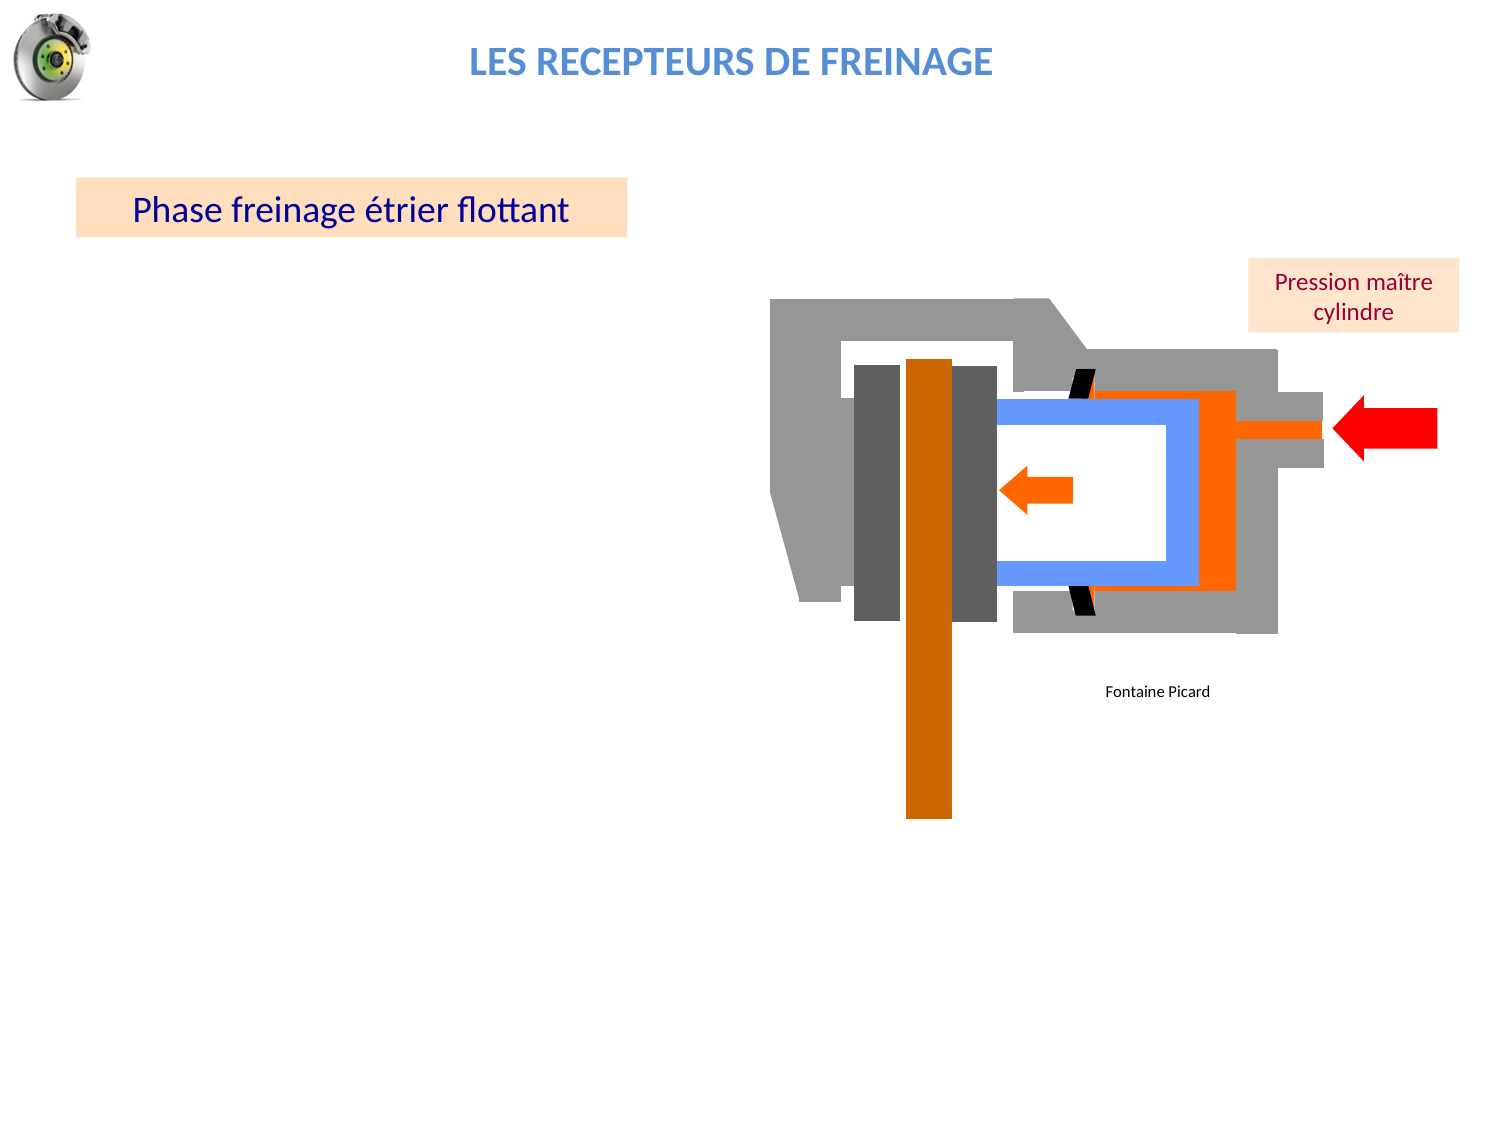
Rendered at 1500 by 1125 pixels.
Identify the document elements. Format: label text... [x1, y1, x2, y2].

text_box LES RECEPTEURS DE FREINAGE [454, 26, 1010, 91]
text_box Phase freinage étrier flottant [75, 177, 627, 238]
text_box Pression maître cylindre [1248, 257, 1460, 333]
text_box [770, 298, 1324, 819]
picture [0, 0, 117, 119]
text_box [1333, 397, 1437, 460]
